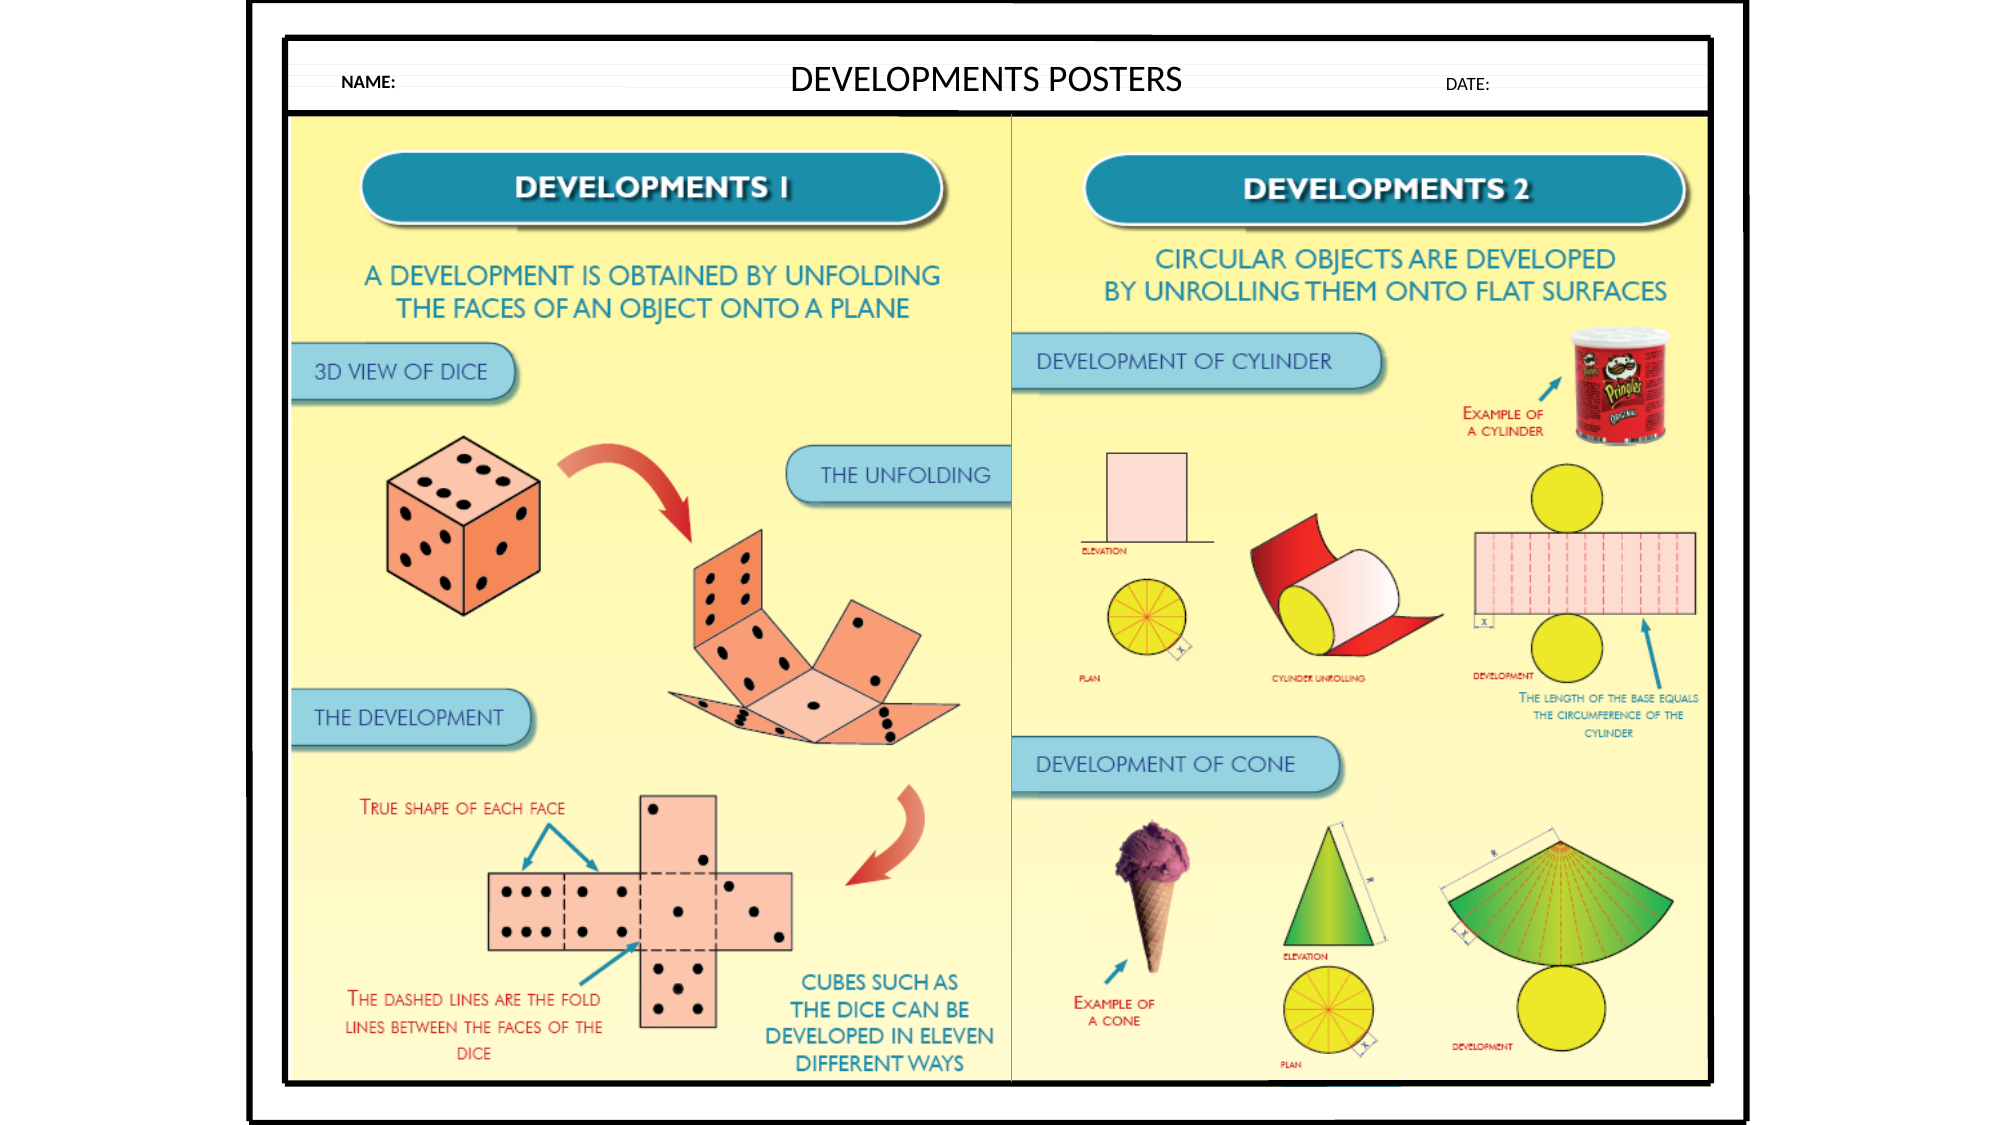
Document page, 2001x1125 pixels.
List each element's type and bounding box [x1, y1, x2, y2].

text_box [249, 0, 1750, 1124]
